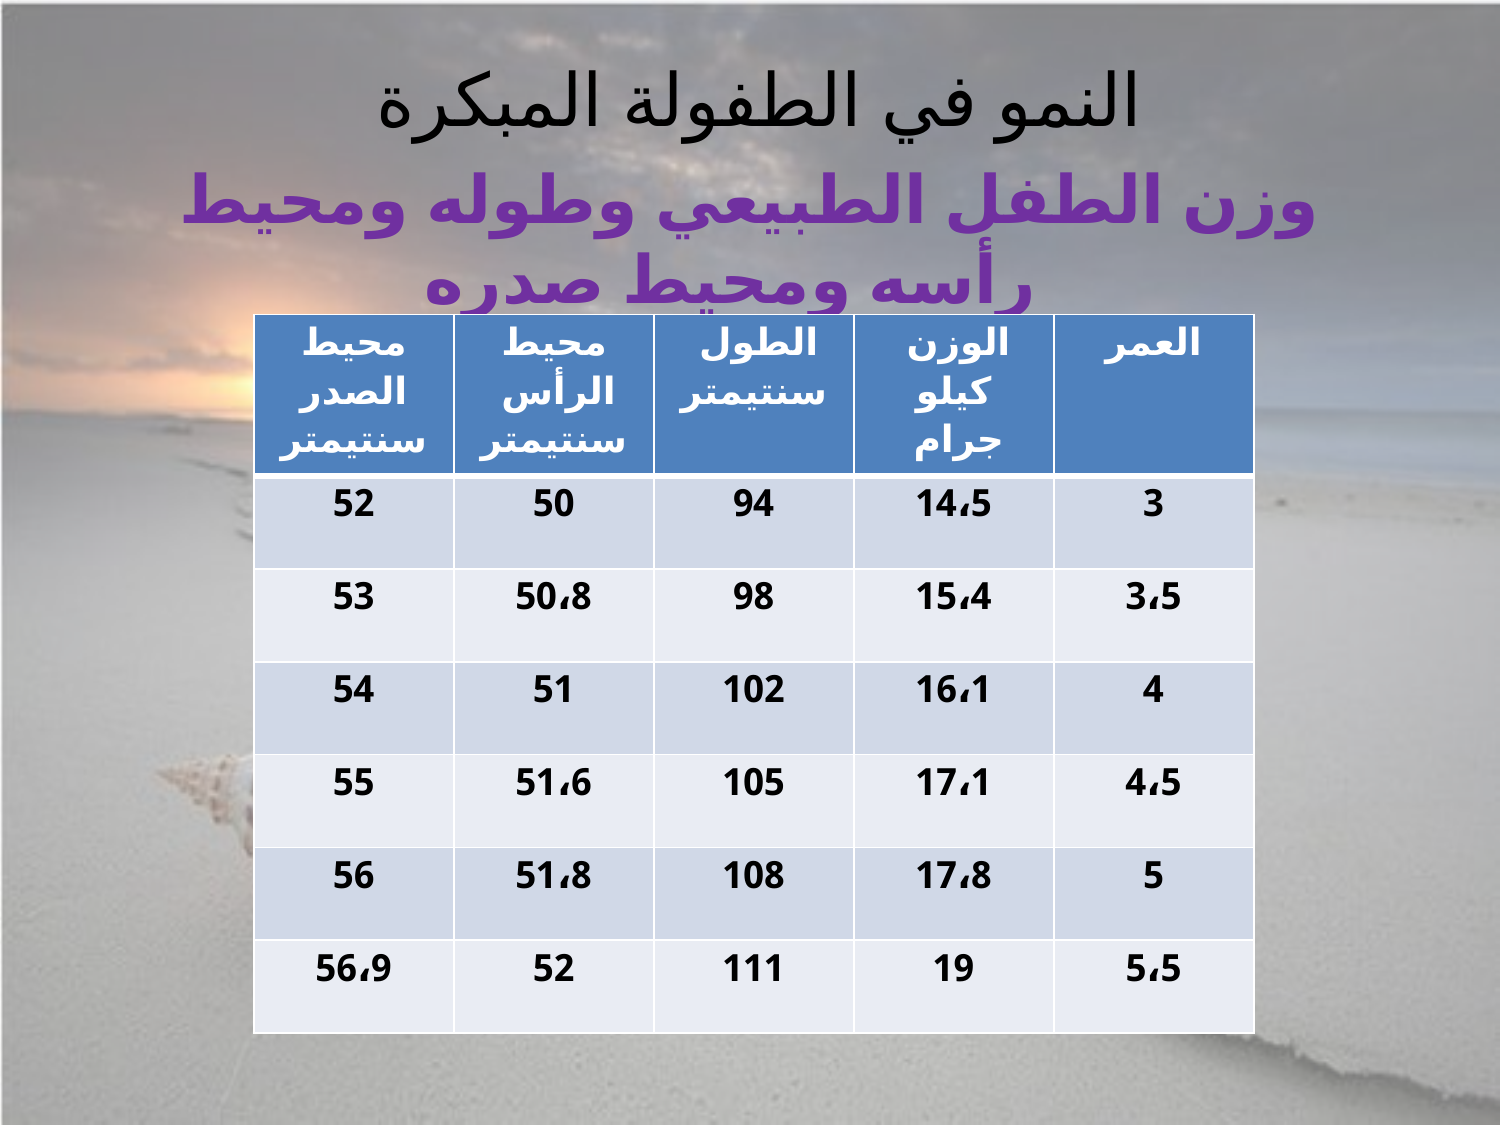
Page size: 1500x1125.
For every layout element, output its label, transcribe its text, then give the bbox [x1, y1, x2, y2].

table_cell 5 [1055, 848, 1253, 939]
table_cell 52 [255, 479, 453, 568]
table_cell 50،8 [455, 570, 653, 661]
table_header الطول سنتيمتر [655, 315, 853, 473]
table_cell 56،9 [255, 941, 453, 1032]
table_cell 56 [255, 848, 453, 939]
table_cell 5،5 [1055, 941, 1253, 1032]
table_cell 51،6 [455, 755, 653, 847]
table_cell 98 [655, 570, 853, 661]
table_cell 105 [655, 755, 853, 847]
table_cell 17،1 [855, 755, 1053, 847]
table_header محيط الصدر سنتيمتر [255, 315, 453, 473]
table_cell 53 [255, 570, 453, 661]
table_cell 52 [455, 941, 653, 1032]
table_cell 111 [655, 941, 853, 1032]
table_cell 15،4 [855, 570, 1053, 661]
table_cell 19 [855, 941, 1053, 1032]
list وزن الطفل الطبيعي وطوله ومحيط رأسه ومحيط صدره [75, 149, 1425, 1094]
table_cell 102 [655, 663, 853, 754]
table_header العمر [1055, 315, 1253, 473]
title النمو في الطفولة المبكرة [75, 45, 1425, 149]
table_cell 17،8 [855, 848, 1053, 939]
table_cell 4،5 [1055, 755, 1253, 847]
table_cell 3،5 [1055, 570, 1253, 661]
table_cell 4 [1055, 663, 1253, 754]
table_cell 55 [255, 755, 453, 847]
table_cell 54 [255, 663, 453, 754]
table_cell 108 [655, 848, 853, 939]
table_cell 94 [655, 479, 853, 568]
table_cell 51،8 [455, 848, 653, 939]
table_cell 51 [455, 663, 653, 754]
table_cell 14،5 [855, 479, 1053, 568]
table_header محيط الرأس سنتيمتر [455, 315, 653, 473]
table_cell 16،1 [855, 663, 1053, 754]
table_cell 3 [1055, 479, 1253, 568]
table_cell 50 [455, 479, 653, 568]
table_header الوزن كيلو جرام [855, 315, 1053, 473]
